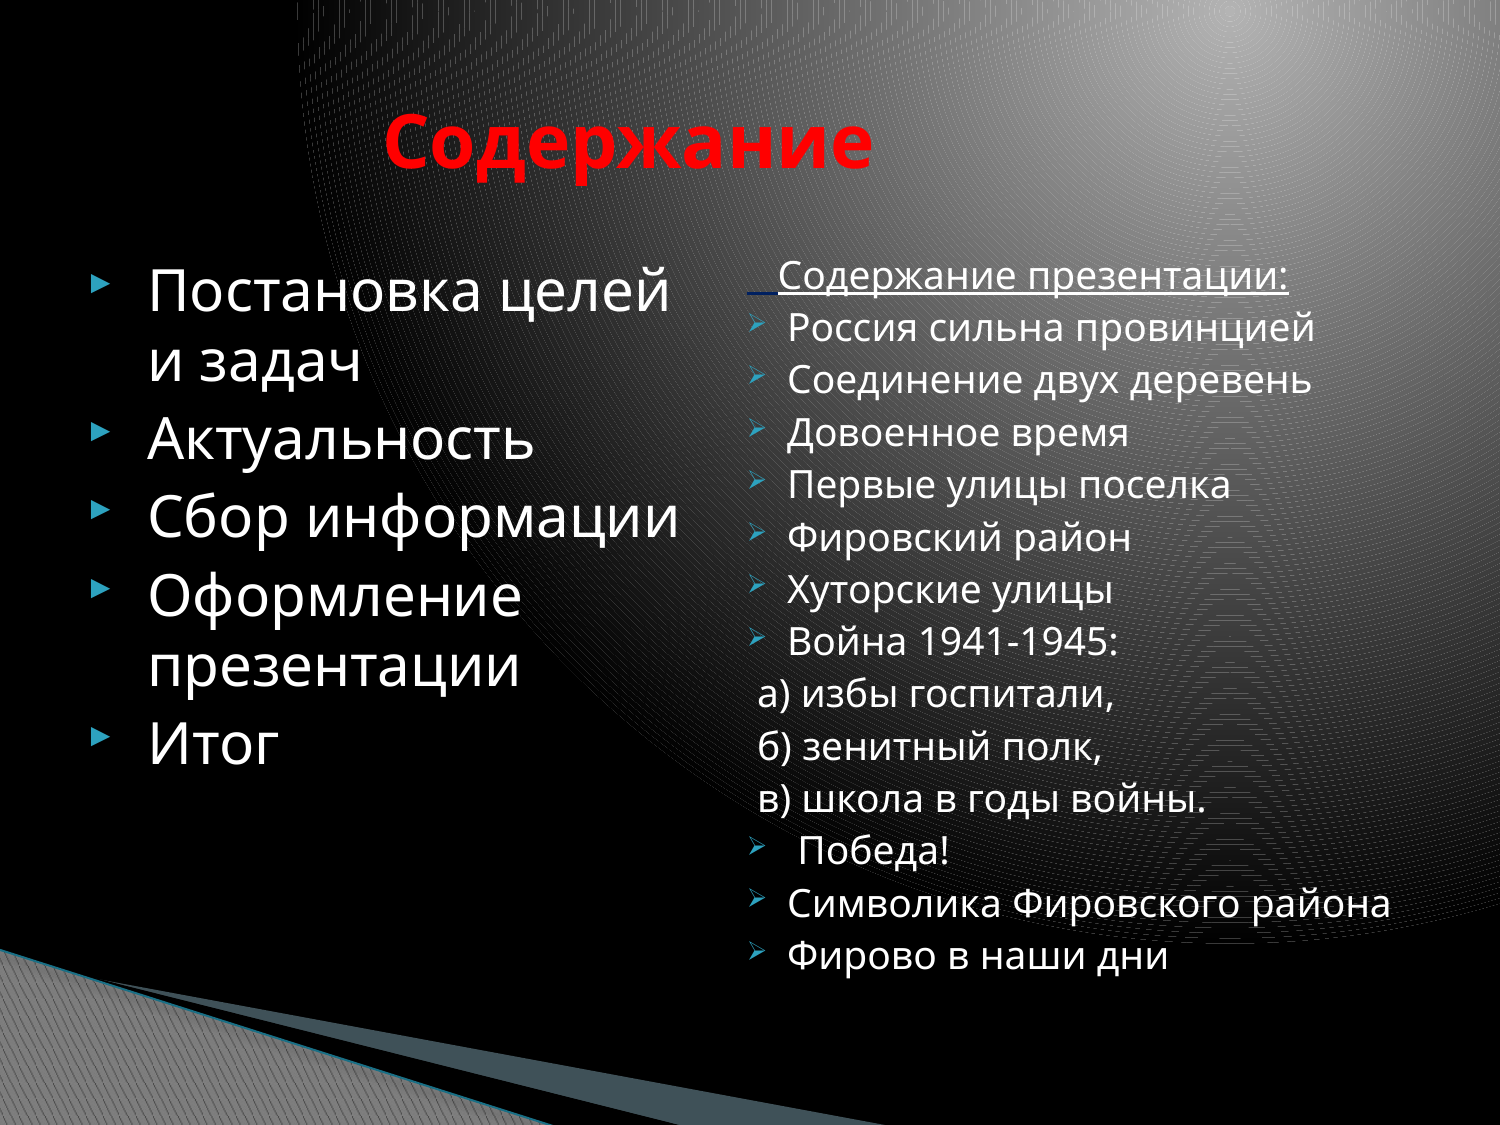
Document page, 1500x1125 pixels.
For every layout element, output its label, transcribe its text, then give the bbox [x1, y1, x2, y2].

list Постановка целей и задач Актуальность Сбор информации Оформление презентации Итог [46, 246, 710, 989]
title Содержание [75, 45, 1425, 233]
picture [0, 952, 543, 1125]
list Содержание презентации: Россия сильна провинцией Соединение двух деревень Довоенное время Первые улицы поселка Фировский район Хуторские улицы Война 1941-1945: а) избы госпитали, б) зенитный полк, в) школа в годы войны. Победа! Символика Фировского района Фирово в наши дни [714, 243, 1465, 986]
